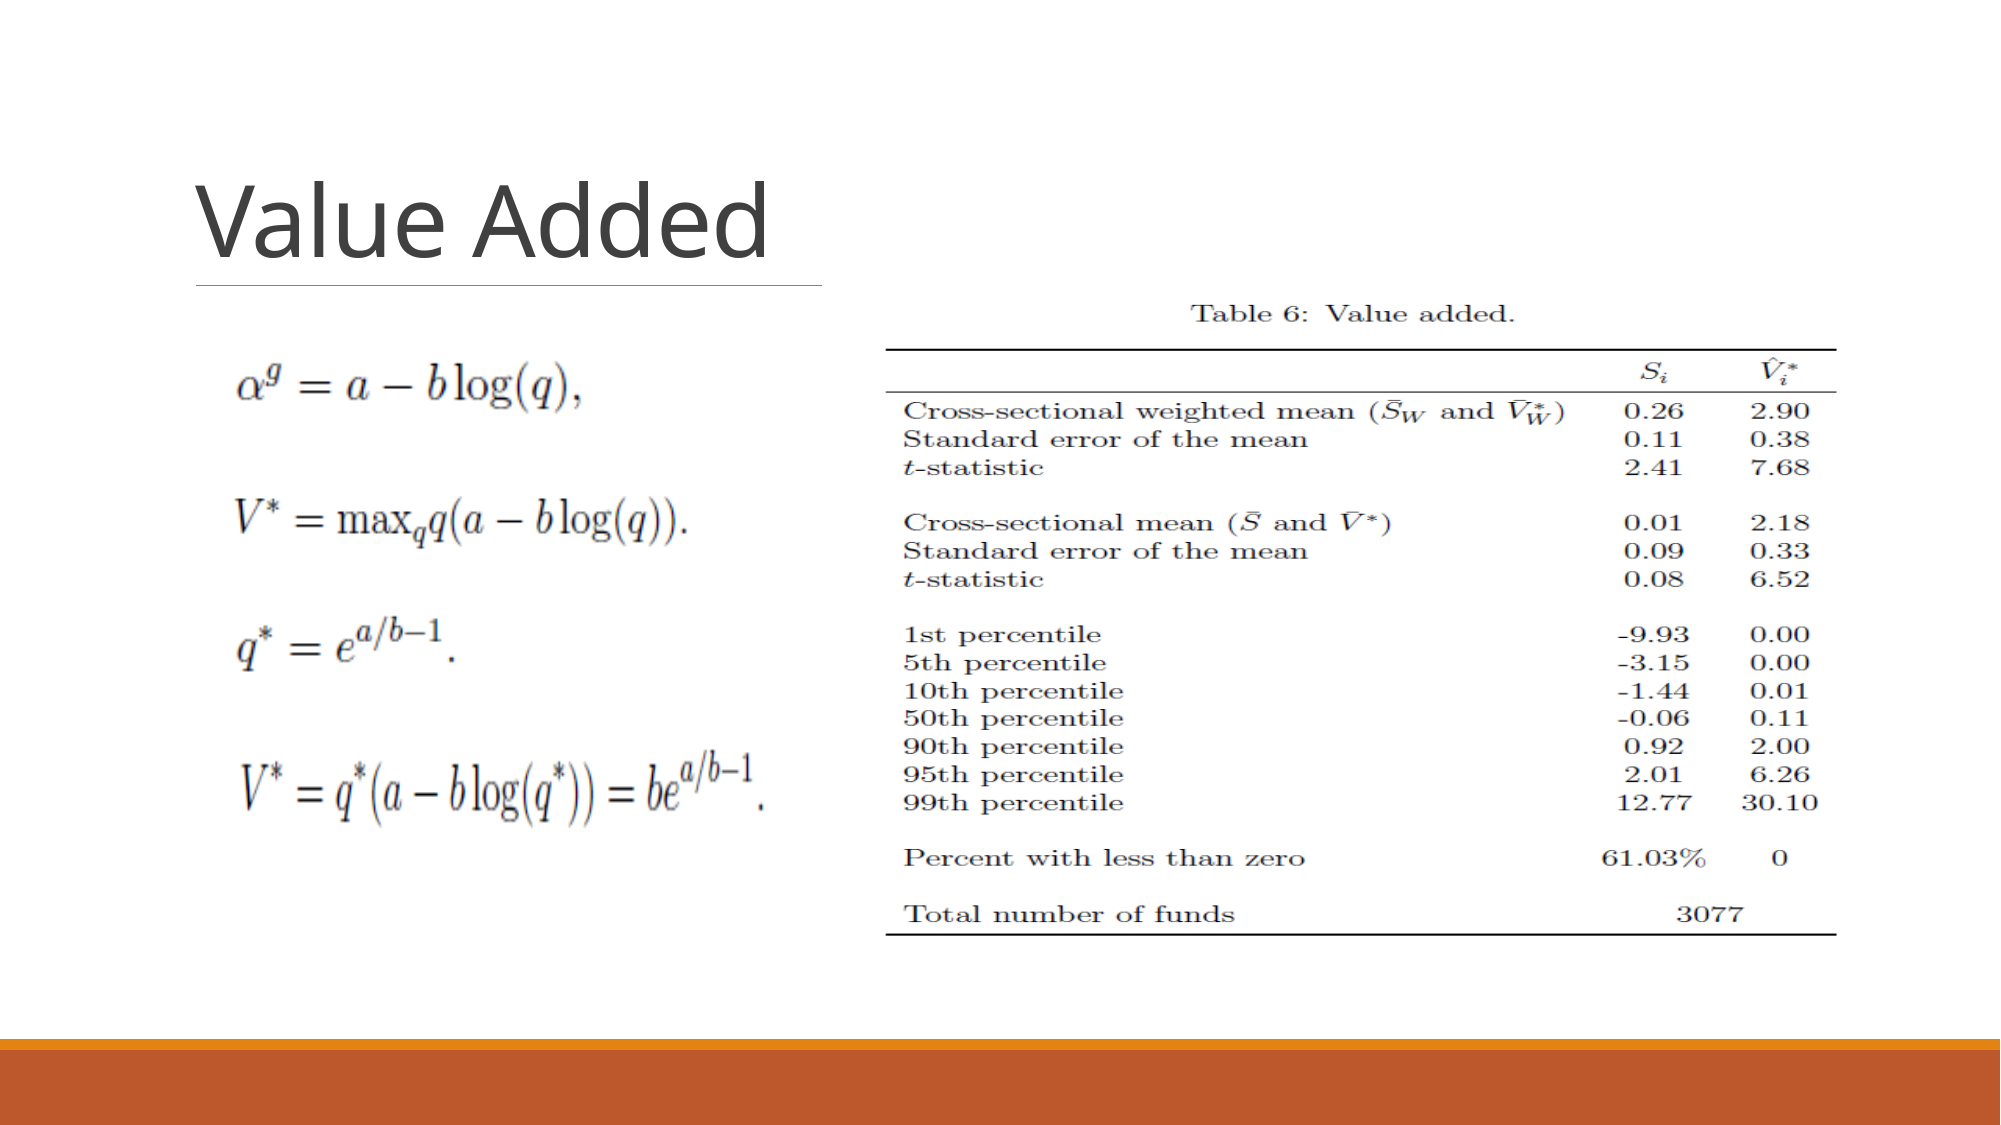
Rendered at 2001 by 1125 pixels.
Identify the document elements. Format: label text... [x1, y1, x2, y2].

picture [821, 284, 1916, 943]
picture [195, 458, 748, 690]
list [229, 339, 595, 430]
picture [217, 728, 779, 861]
title Value Added [180, 47, 1830, 285]
